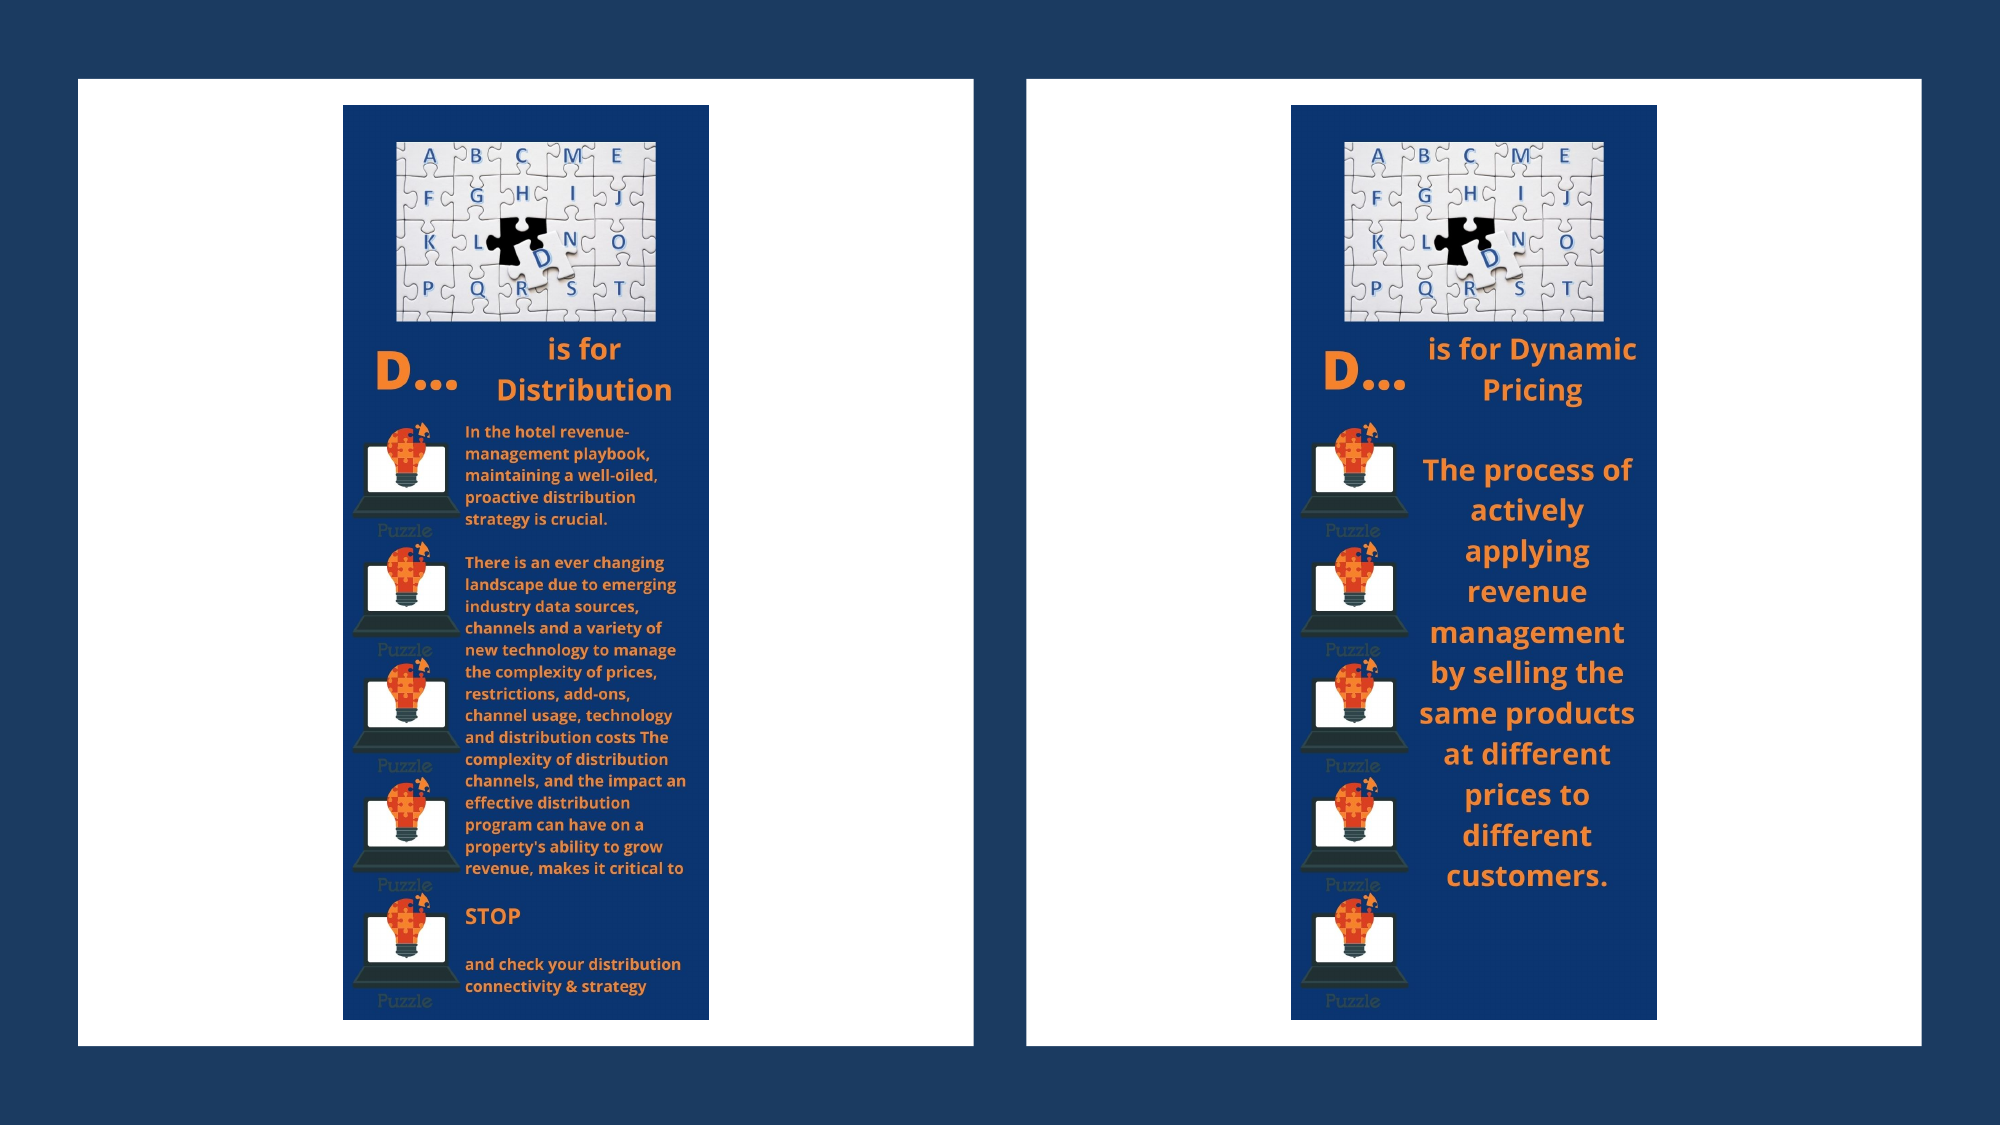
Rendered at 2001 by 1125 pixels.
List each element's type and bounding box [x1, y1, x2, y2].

text_box [0, 0, 2000, 1125]
list [343, 105, 709, 1020]
picture [1291, 105, 1657, 1020]
text_box [77, 78, 975, 1047]
text_box [1025, 78, 1923, 1047]
